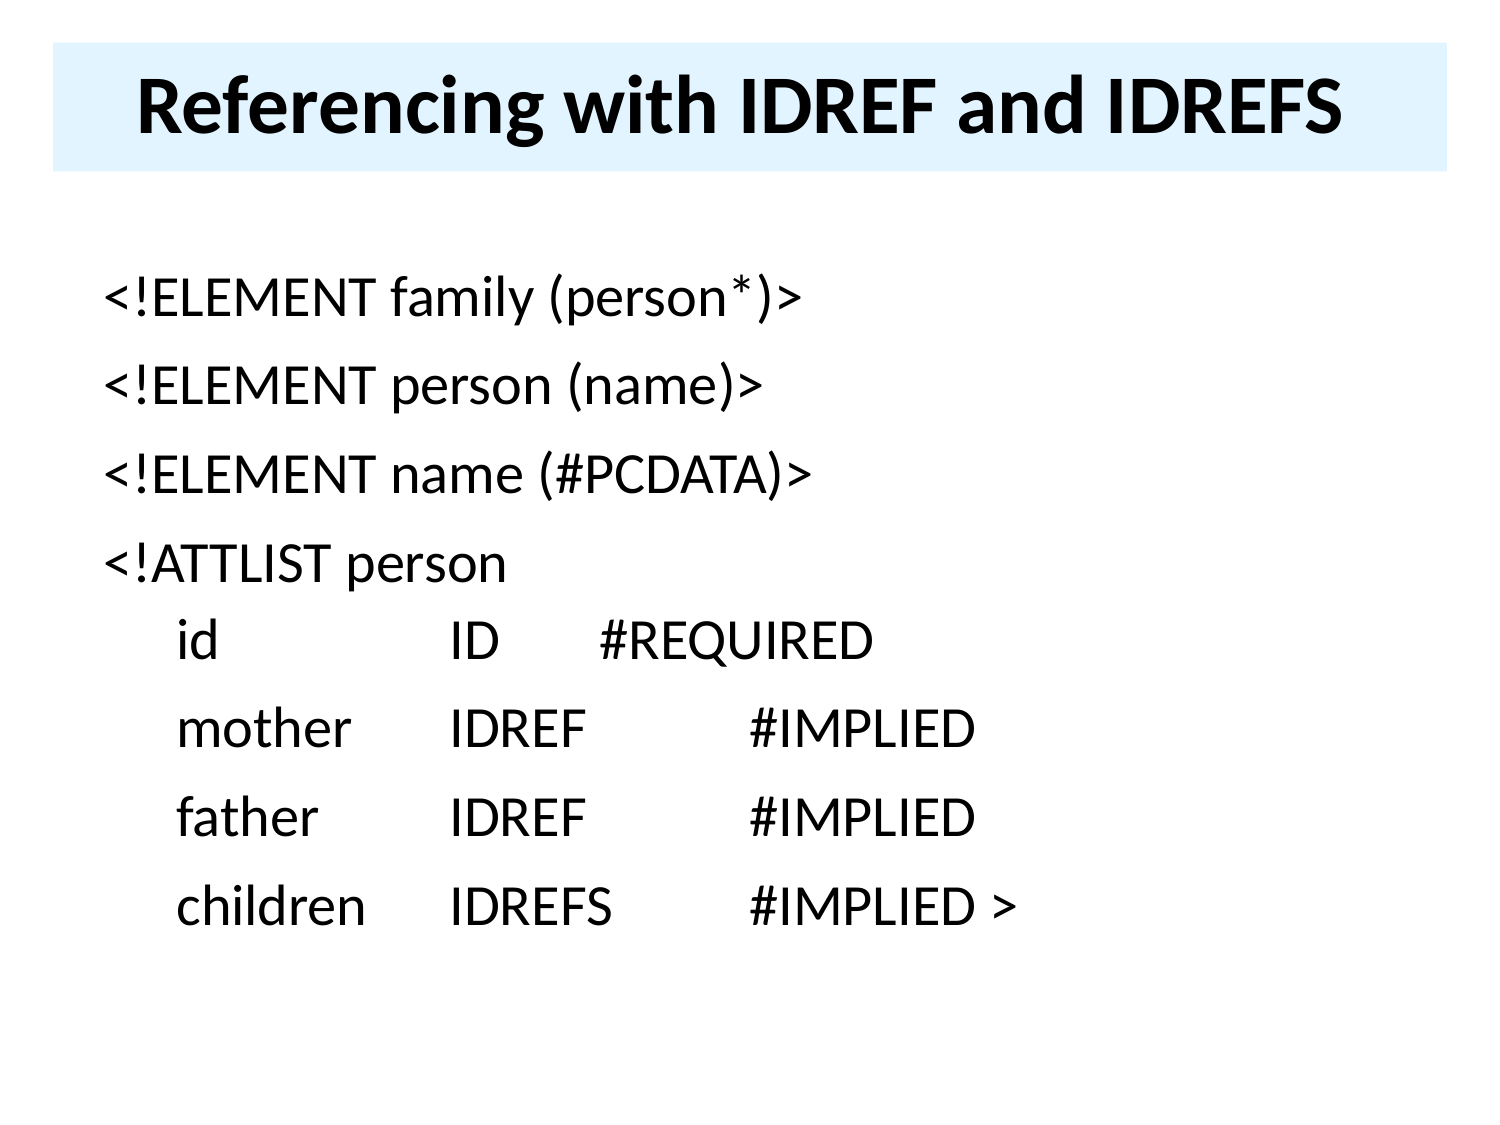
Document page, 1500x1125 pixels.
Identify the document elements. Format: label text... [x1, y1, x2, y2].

title Referencing with IDREF and IDREFS [53, 42, 1447, 172]
list <!ELEMENT family (person*)> <!ELEMENT person (name)> <!ELEMENT name (#PCDATA)> <!ATTLIST person id ID #REQUIRED mother IDREF #IMPLIED father IDREF #IMPLIED children IDREFS #IMPLIED > [88, 243, 1398, 1024]
